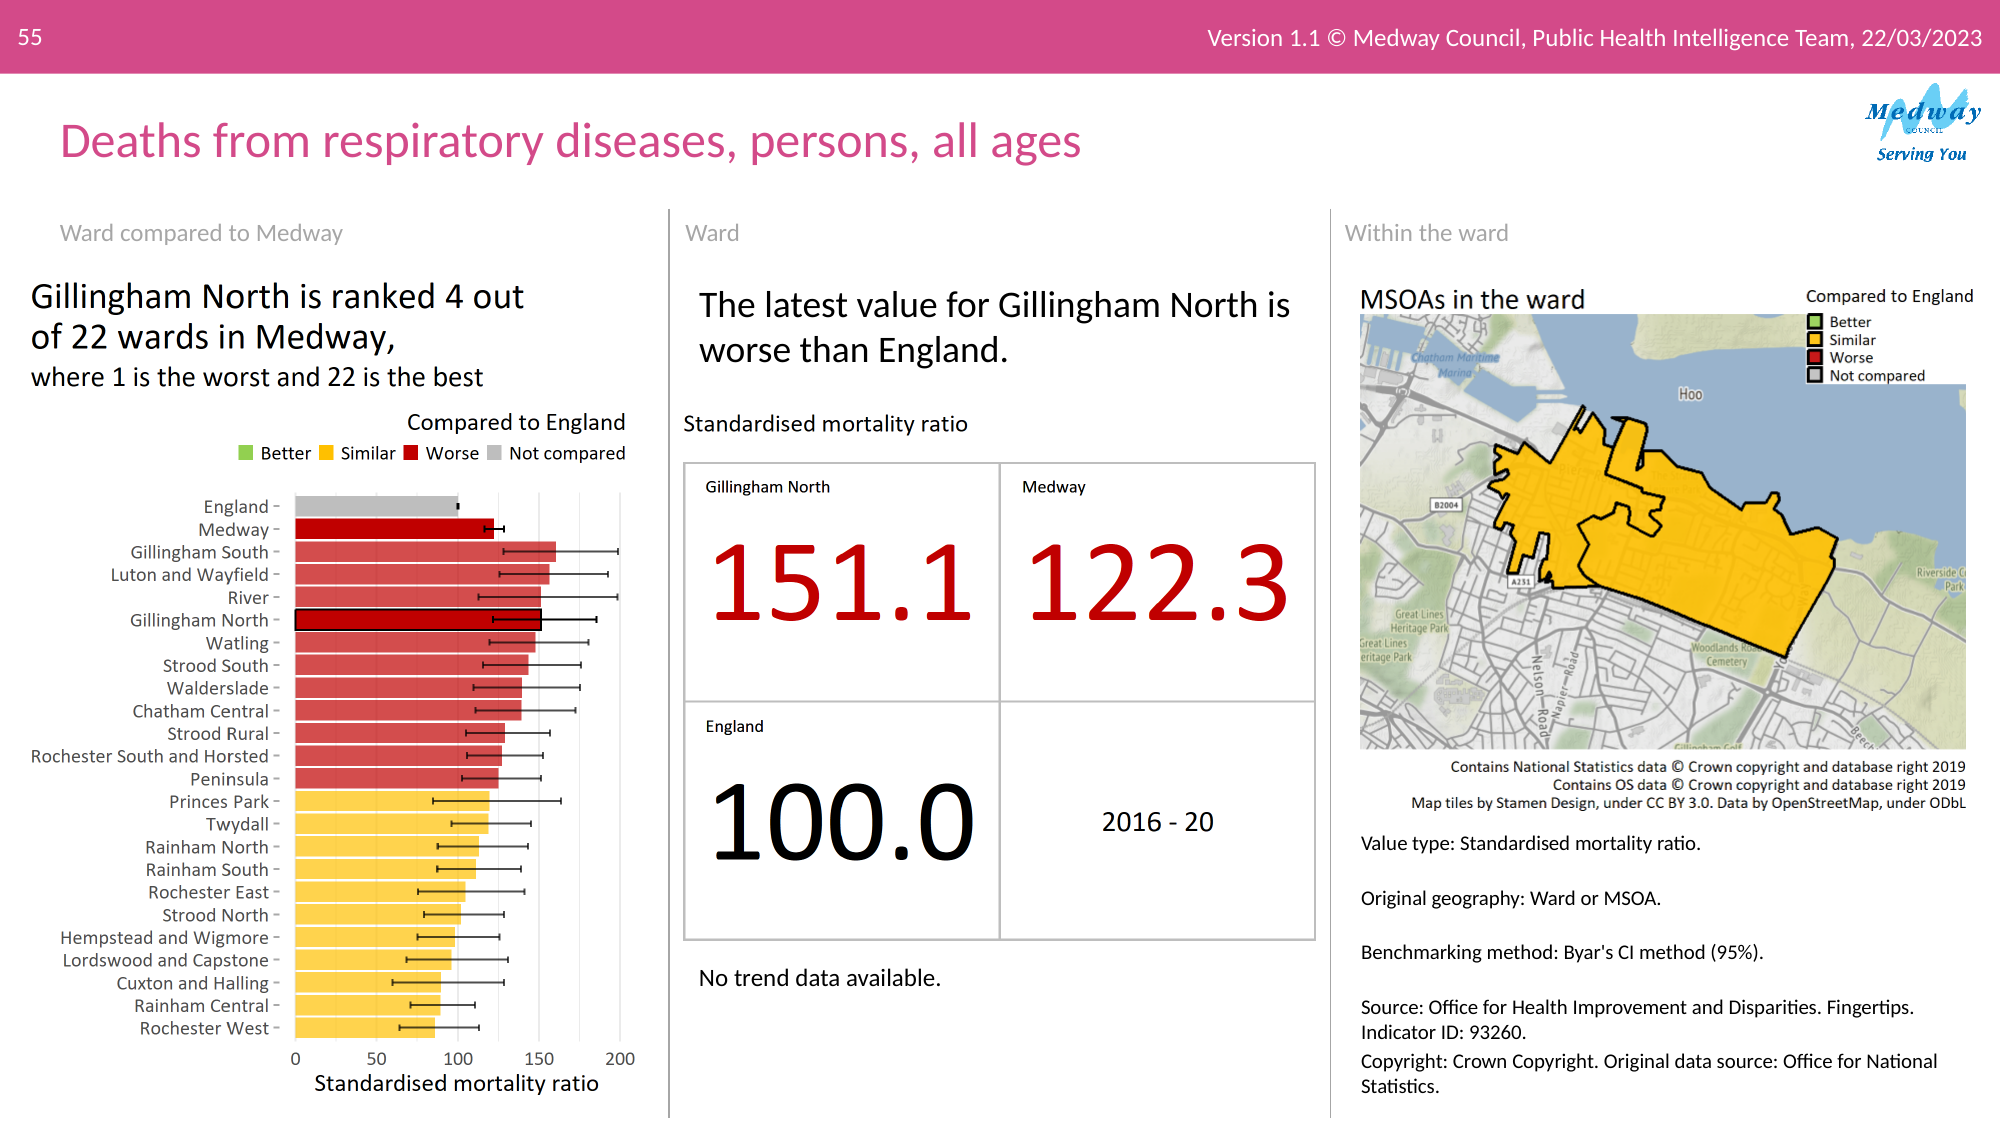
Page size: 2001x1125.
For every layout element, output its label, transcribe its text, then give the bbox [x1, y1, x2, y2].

list The latest value for Gillingham North is worse than England. [684, 272, 1316, 386]
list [683, 403, 1316, 941]
slide_number 55 [2, 5, 239, 66]
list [1345, 278, 1981, 811]
title Deaths from respiratory diseases, persons, all ages [45, 83, 1866, 191]
list No trend data available. [683, 954, 1316, 1106]
list Value type: Standardised mortality ratio. Original geography: Ward or MSOA. Benchmarking method: Byar's CI method (95%). Source: Office for Health Improvement and Disparities. Fingertips. Indicator ID: 93260. Copyright: Crown Copyright. Original data source: Office for National Statistics. [1346, 822, 1981, 1106]
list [19, 271, 646, 1107]
list Version 1.1 © Medway Council, Public Health Intelligence Team, 22/03/2023 [881, 2, 2000, 72]
picture [1866, 83, 1981, 162]
